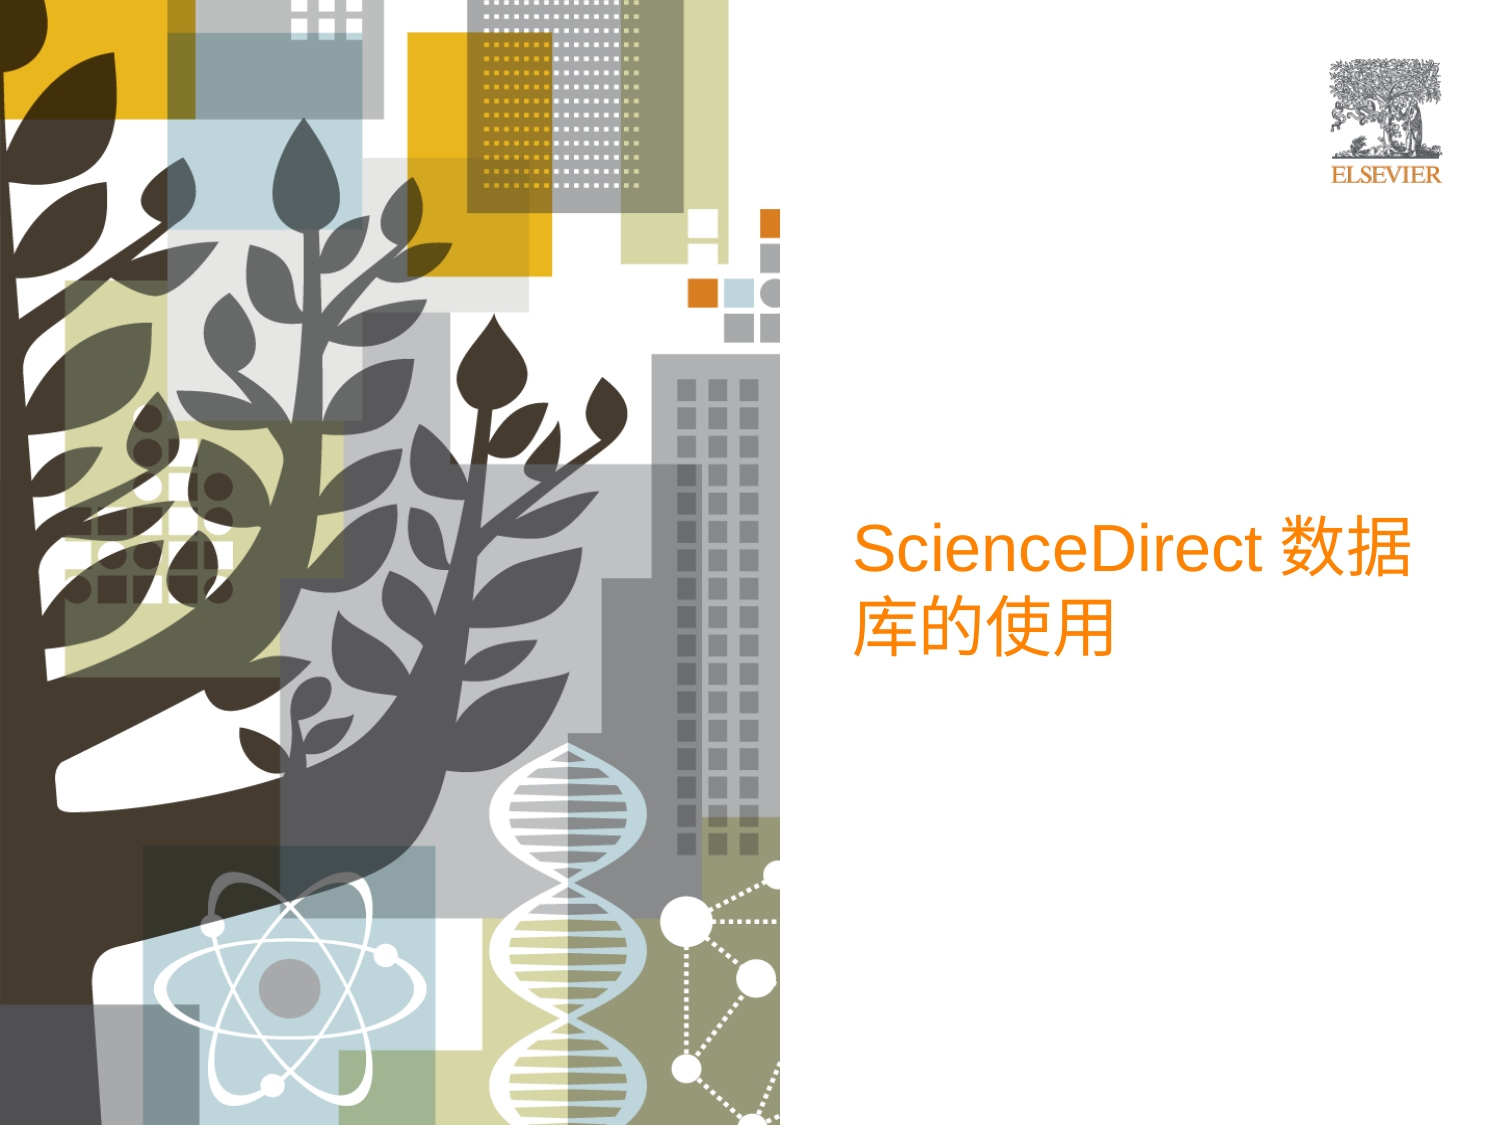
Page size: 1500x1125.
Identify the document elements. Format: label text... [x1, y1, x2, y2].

list ScienceDirect数据库的使用 [837, 426, 1443, 744]
picture [1329, 58, 1443, 190]
picture [0, 0, 780, 1125]
